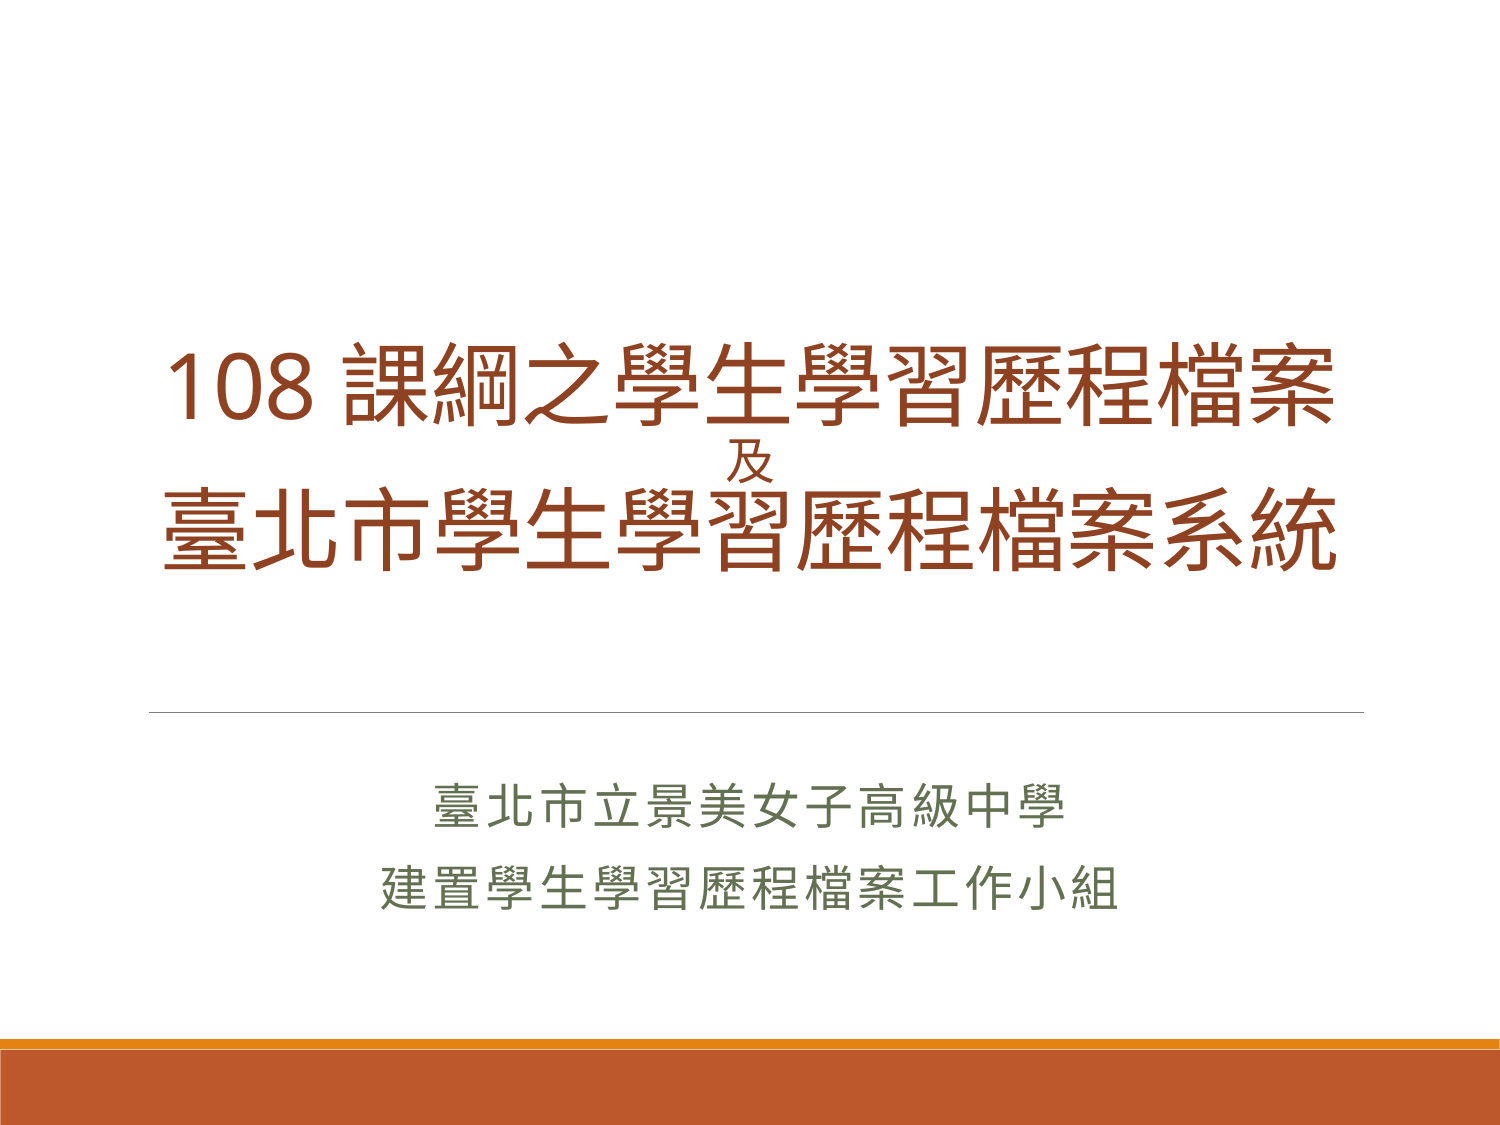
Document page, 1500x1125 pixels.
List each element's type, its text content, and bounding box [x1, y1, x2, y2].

subtitle 臺北市立景美女子高級中學 建置學生學習歷程檔案工作小組 [225, 775, 1275, 925]
title 108課綱之學生學習歷程檔案 及 臺北市學生學習歷程檔案系統 [112, 184, 1388, 591]
